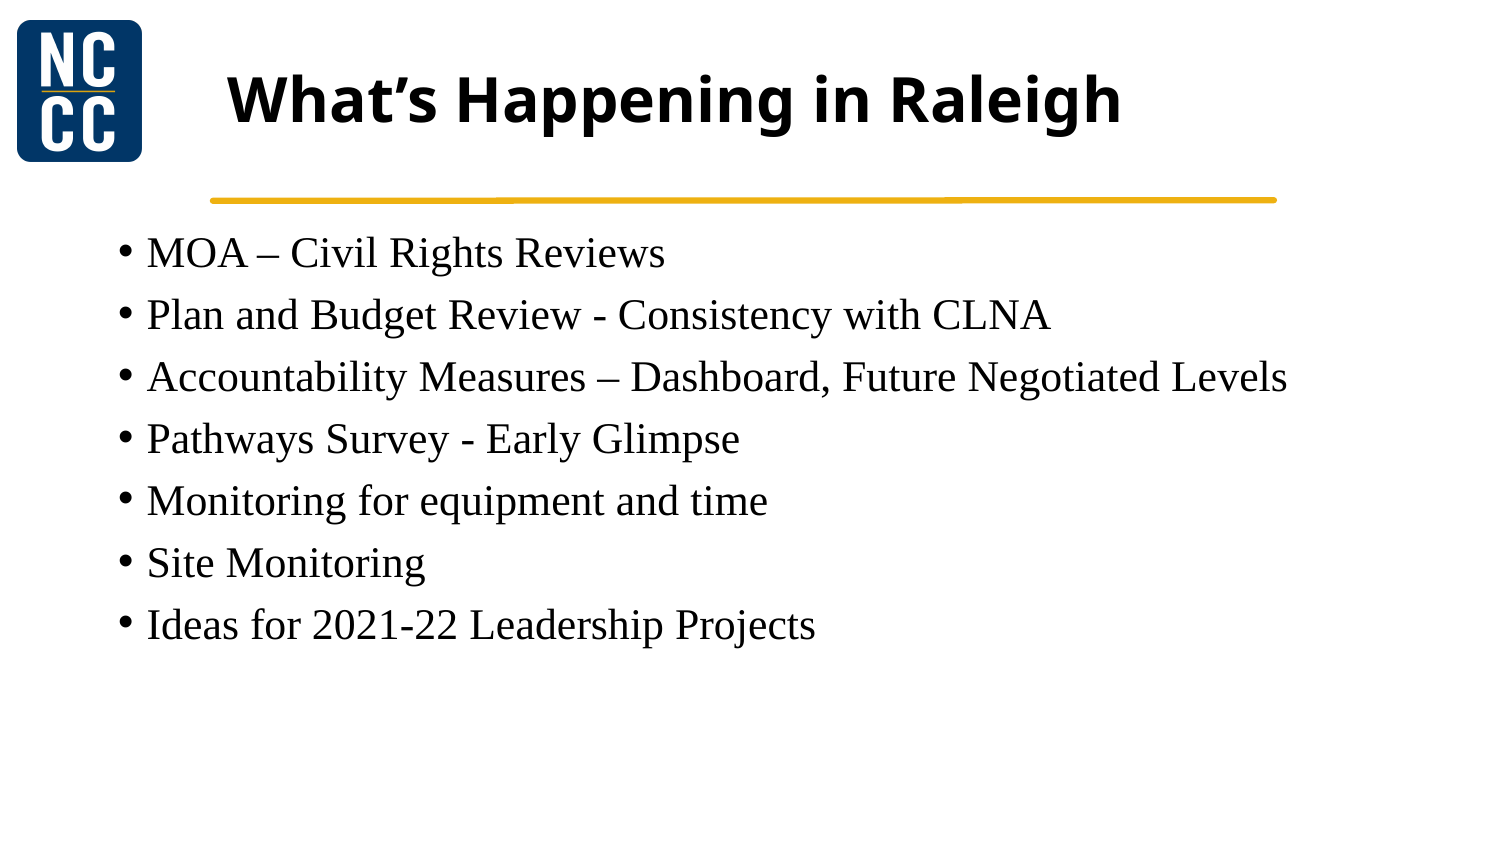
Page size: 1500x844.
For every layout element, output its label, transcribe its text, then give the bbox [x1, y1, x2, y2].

picture [17, 20, 142, 162]
title What’s Happening in Raleigh [212, 20, 1421, 184]
list MOA – Civil Rights Reviews Plan and Budget Review - Consistency with CLNA Accountability Measures – Dashboard, Future Negotiated Levels Pathways Survey - Early Glimpse Monitoring for equipment and time Site Monitoring Ideas for 2021-22 Leadership Projects [103, 216, 1397, 799]
